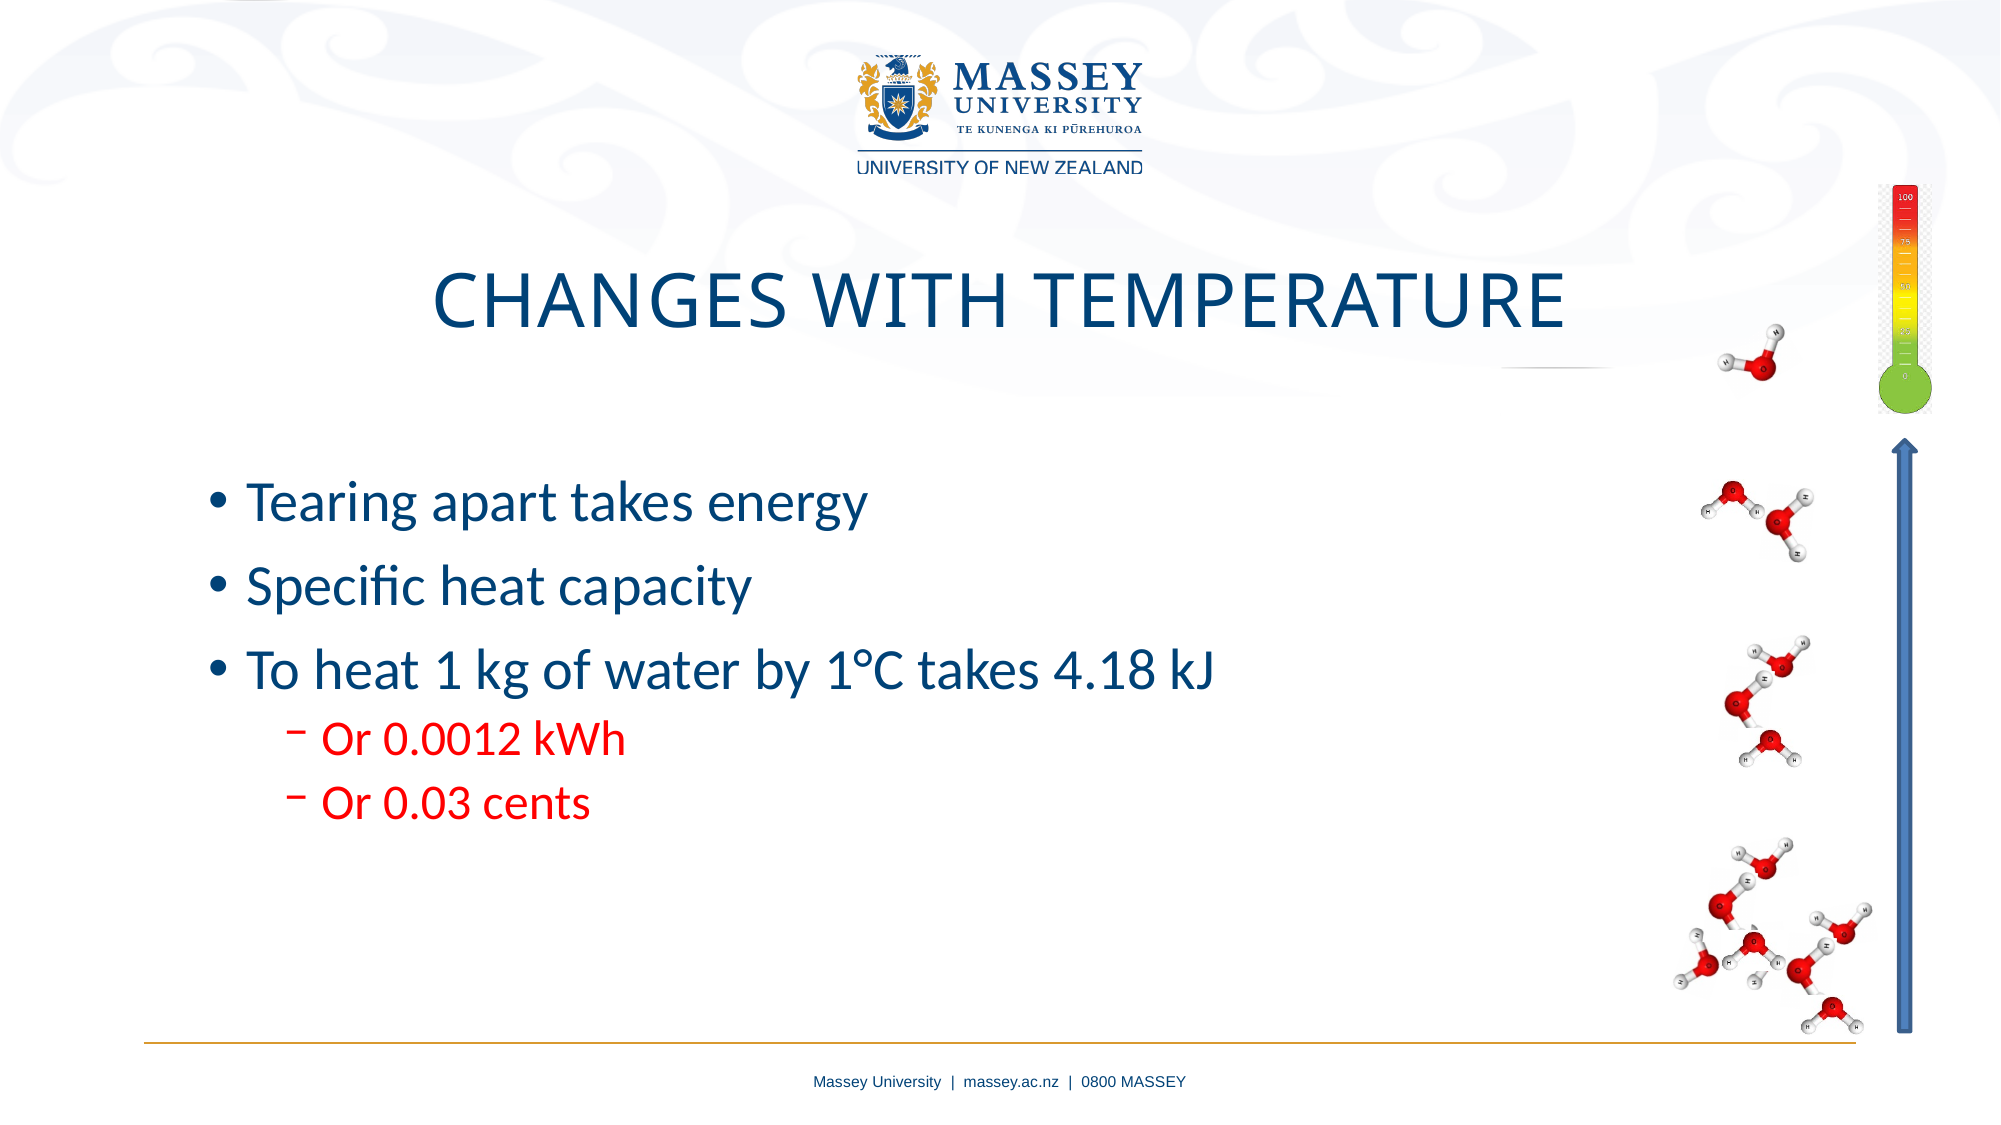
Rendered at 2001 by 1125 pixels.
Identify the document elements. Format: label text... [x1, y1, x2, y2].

picture [1671, 964, 1679, 989]
picture [1878, 183, 1932, 415]
text_box [1891, 437, 1918, 1034]
picture [1700, 479, 1825, 563]
picture [1772, 836, 1792, 840]
picture [1714, 320, 1802, 399]
text_box Tearing apart takes energy Specific heat capacity To heat 1 kg of water by 1°C takes 4.18 kJ Or 0.0012 kWh Or 0.03 cents [193, 373, 1836, 1009]
picture [1708, 634, 1815, 769]
list changes with temperature [143, 245, 1857, 353]
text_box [1679, 840, 1875, 1036]
